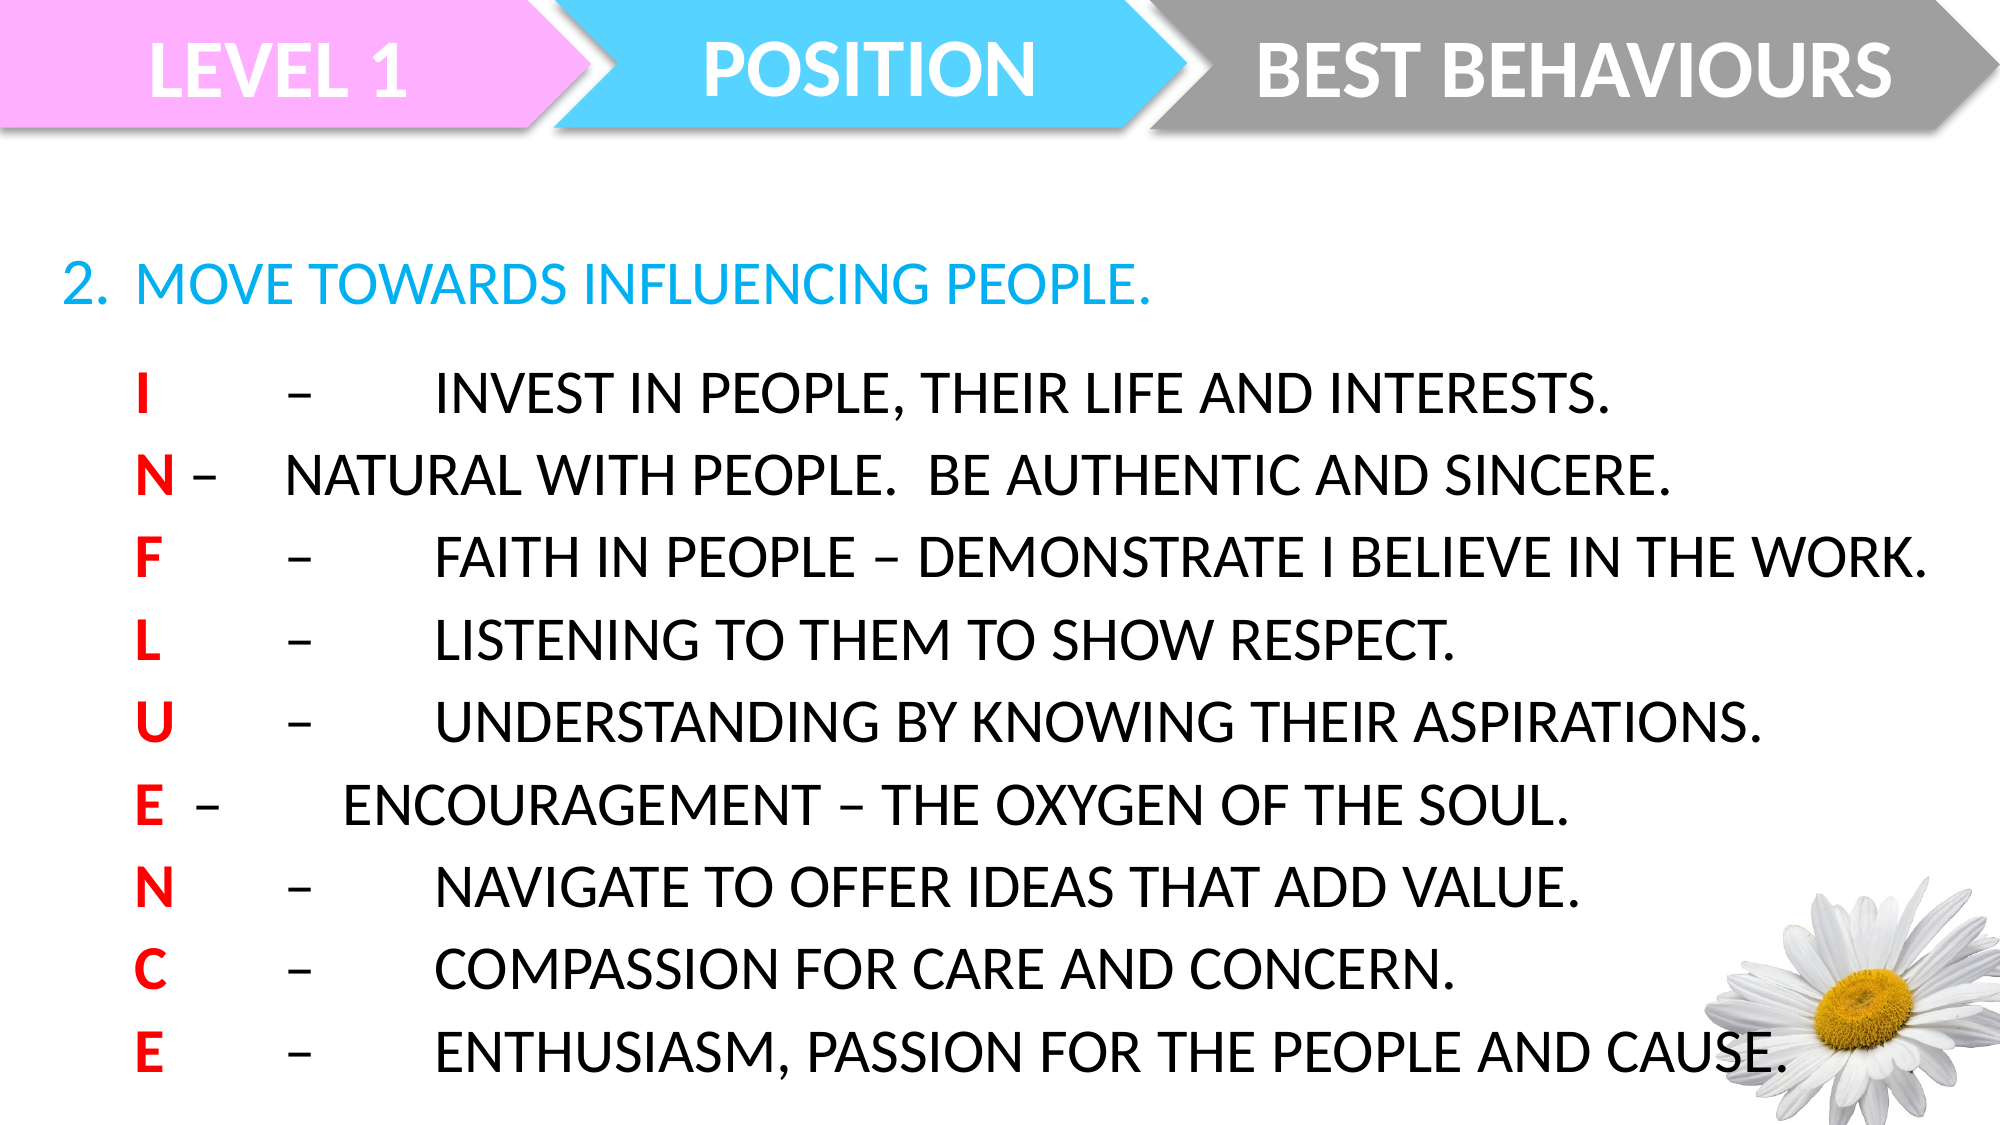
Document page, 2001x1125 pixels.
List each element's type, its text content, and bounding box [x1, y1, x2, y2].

text_box POSITION [550, 0, 1189, 129]
text_box BEST BEHAVIOURS [1147, 0, 2000, 131]
list 2. MOVE TOWARDS INFLUENCING PEOPLE. I – INVEST IN PEOPLE, THEIR LIFE AND INTERESTS. N – NATURAL WITH PEOPLE. BE AUTHENTIC AND SINCERE. F – FAITH IN PEOPLE – DEMONSTRATE I BELIEVE IN THE WORK. L – LISTENING TO THEM TO SHOW RESPECT. U – UNDERSTANDING BY KNOWING THEIR ASPIRATIONS. E – ENCOURAGEMENT – THE OXYGEN OF THE SOUL. N – NAVIGATE TO OFFER IDEAS THAT ADD VALUE. C – COMPASSION FOR CARE AND CONCERN. E – ENTHUSIASM, PASSION FOR THE PEOPLE AND CAUSE. [46, 230, 2000, 1089]
text_box LEVEL 1 [0, 0, 593, 129]
picture [1627, 843, 2000, 1125]
